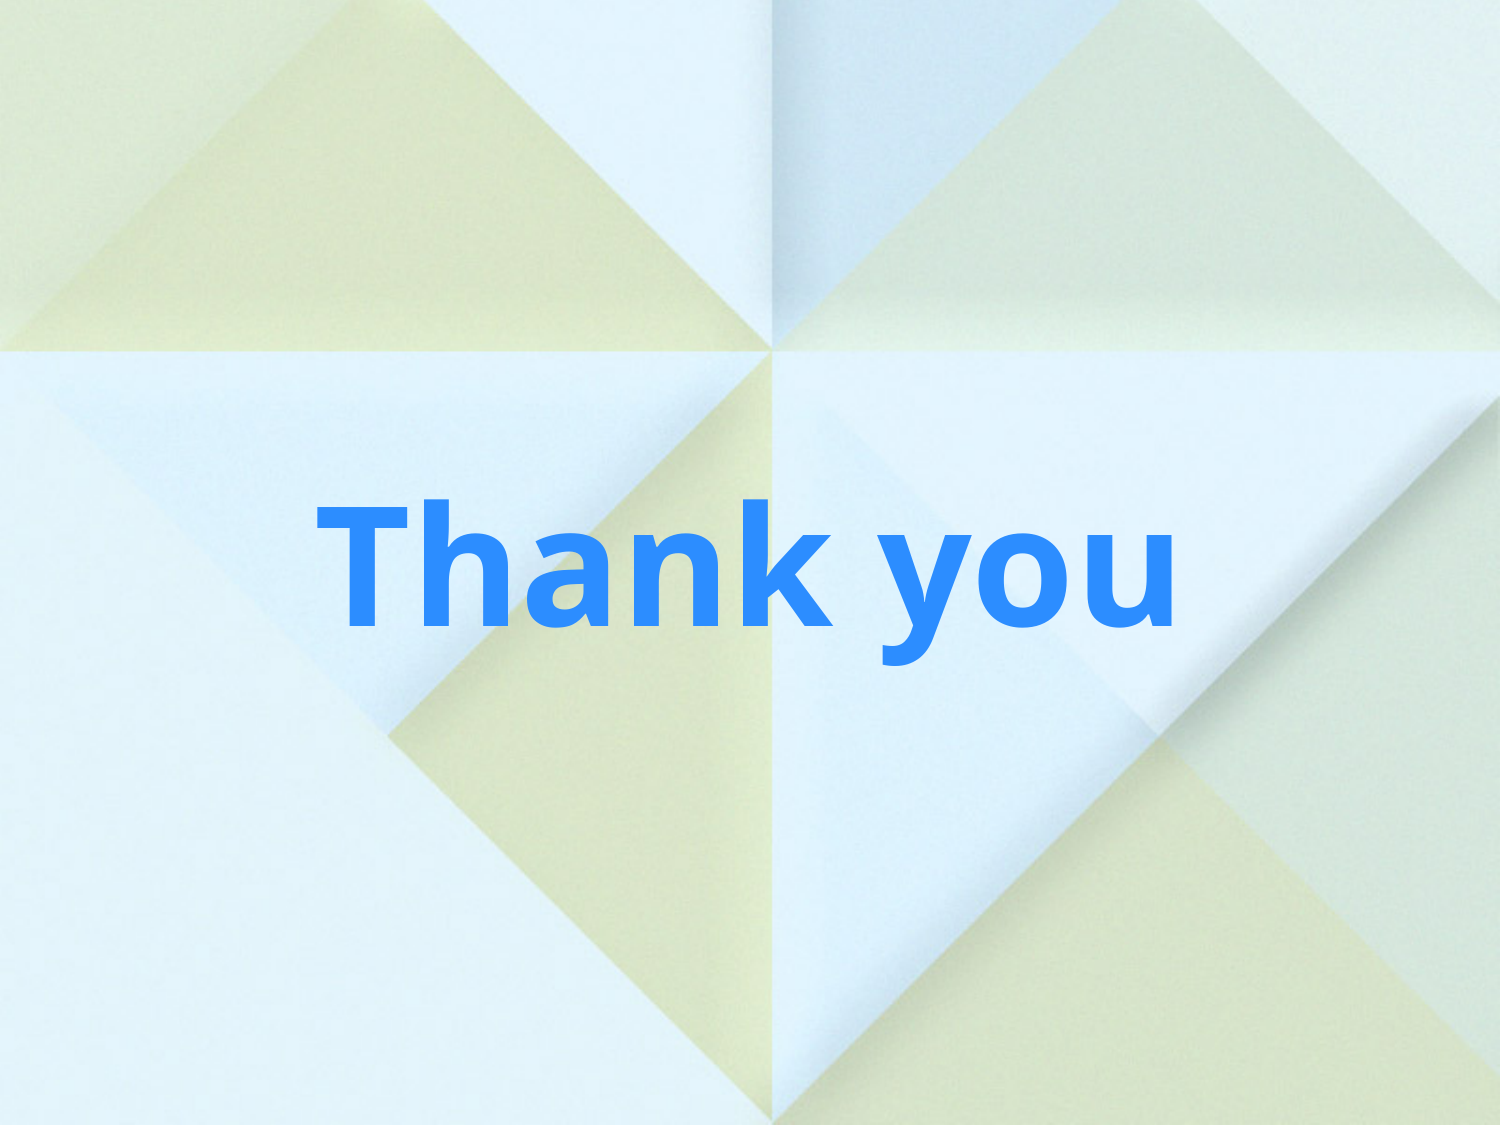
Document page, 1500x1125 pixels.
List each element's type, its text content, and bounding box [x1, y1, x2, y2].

title Thank you [112, 451, 1388, 667]
picture [0, 0, 1500, 1125]
